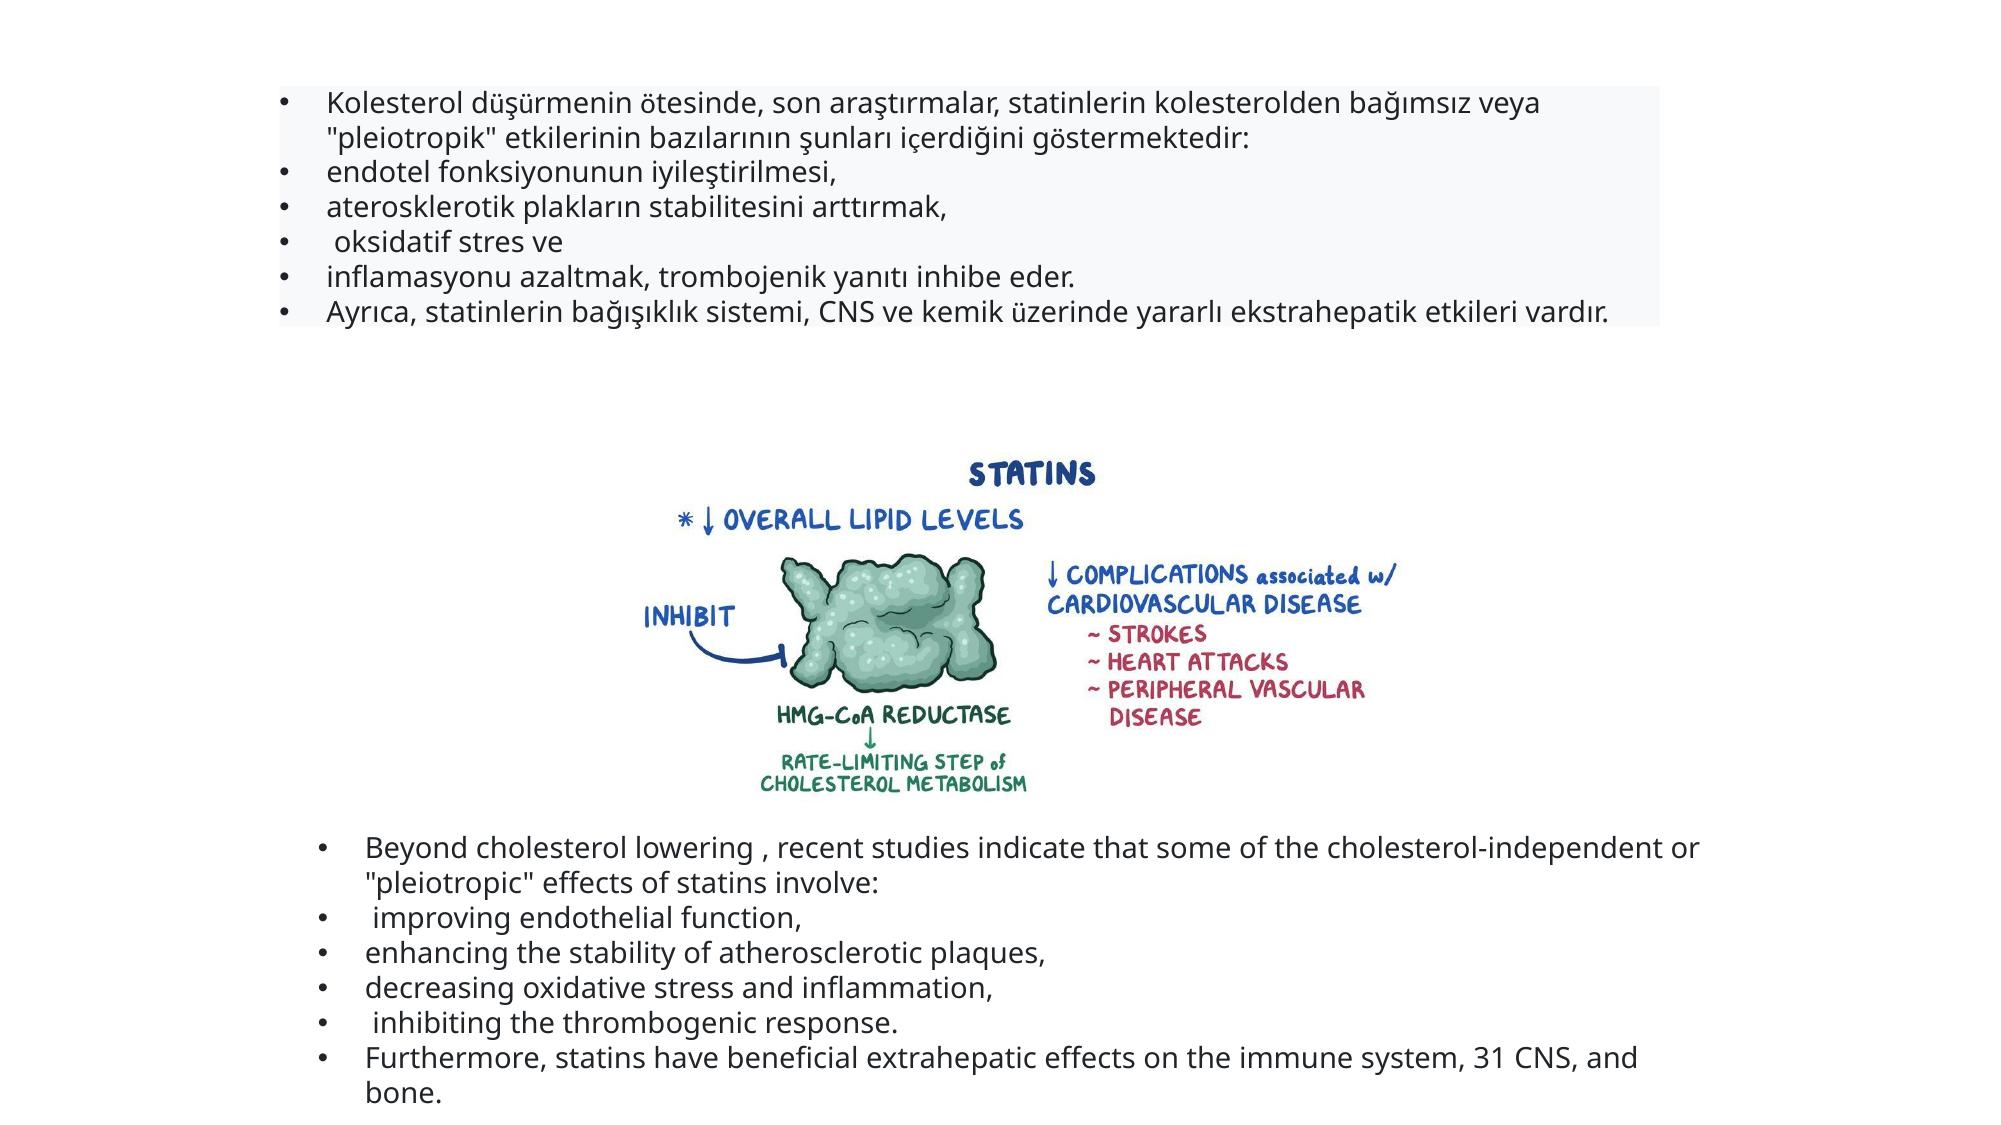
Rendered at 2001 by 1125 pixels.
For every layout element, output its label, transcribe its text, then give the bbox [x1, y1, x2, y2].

text_box Beyond cholesterol lowering , recent studies indicate that some of the cholesterol-independent or "pleiotropic" effects of statins involve: improving endothelial function, enhancing the stability of atherosclerotic plaques, decreasing oxidative stress and inflammation, inhibiting the thrombogenic response. Furthermore, statins have beneficial extrahepatic effects on the immune system, 31 CNS, and bone. [303, 822, 1733, 1117]
text_box Kolesterol düşürmenin ötesinde, son araştırmalar, statinlerin kolesterolden bağımsız veya "pleiotropik" etkilerinin bazılarının şunları içerdiğini göstermektedir: endotel fonksiyonunun iyileştirilmesi, aterosklerotik plakların stabilitesini arttırmak, oksidatif stres ve inflamasyonu azaltmak, trombojenik yanıtı inhibe eder. Ayrıca, statinlerin bağışıklık sistemi, CNS ve kemik üzerinde yararlı ekstrahepatik etkileri vardır. [279, 85, 1660, 327]
picture [622, 432, 1442, 894]
